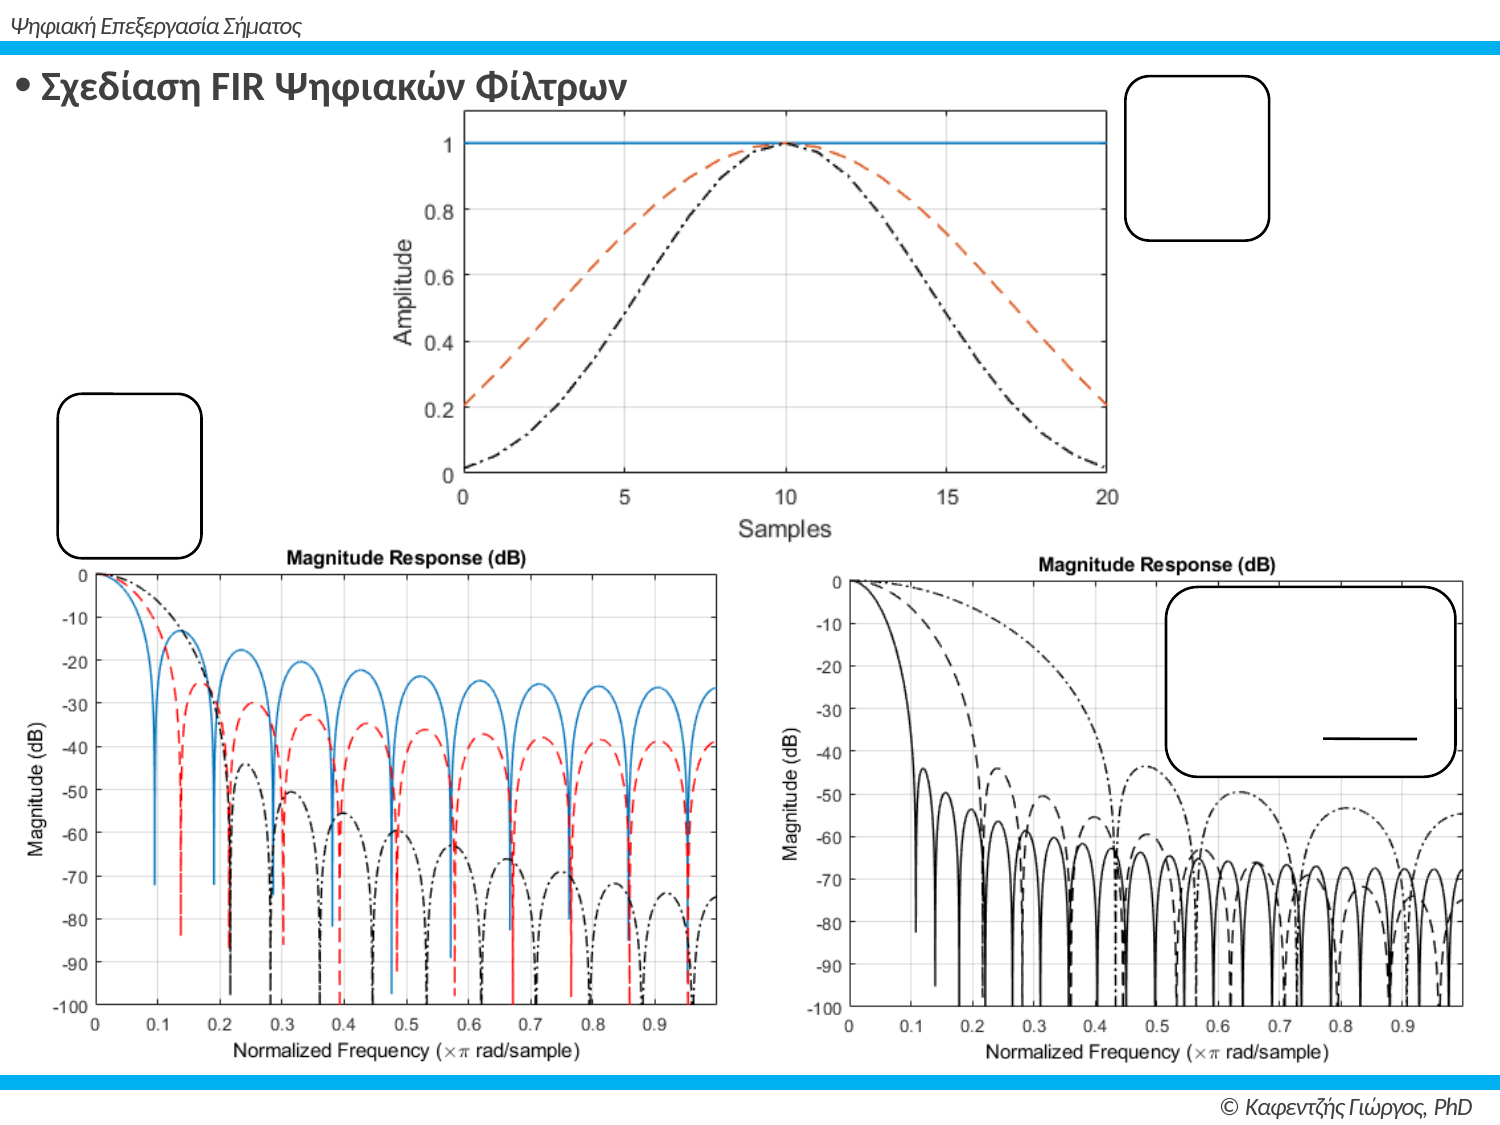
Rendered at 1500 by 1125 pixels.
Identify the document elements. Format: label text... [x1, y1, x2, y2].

picture [22, 105, 1126, 1064]
title Ψηφιακή Επεξεργασία Σήματος [0, 19, 1484, 41]
picture [778, 554, 1473, 1064]
text_box [0, 41, 1500, 55]
text_box © Καφεντζής Γιώργος, PhD [0, 1098, 1484, 1125]
list Σχεδίαση FIR Ψηφιακών Φίλτρων [14, 56, 1500, 1075]
text_box [0, 1075, 1500, 1090]
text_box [1165, 586, 1456, 778]
